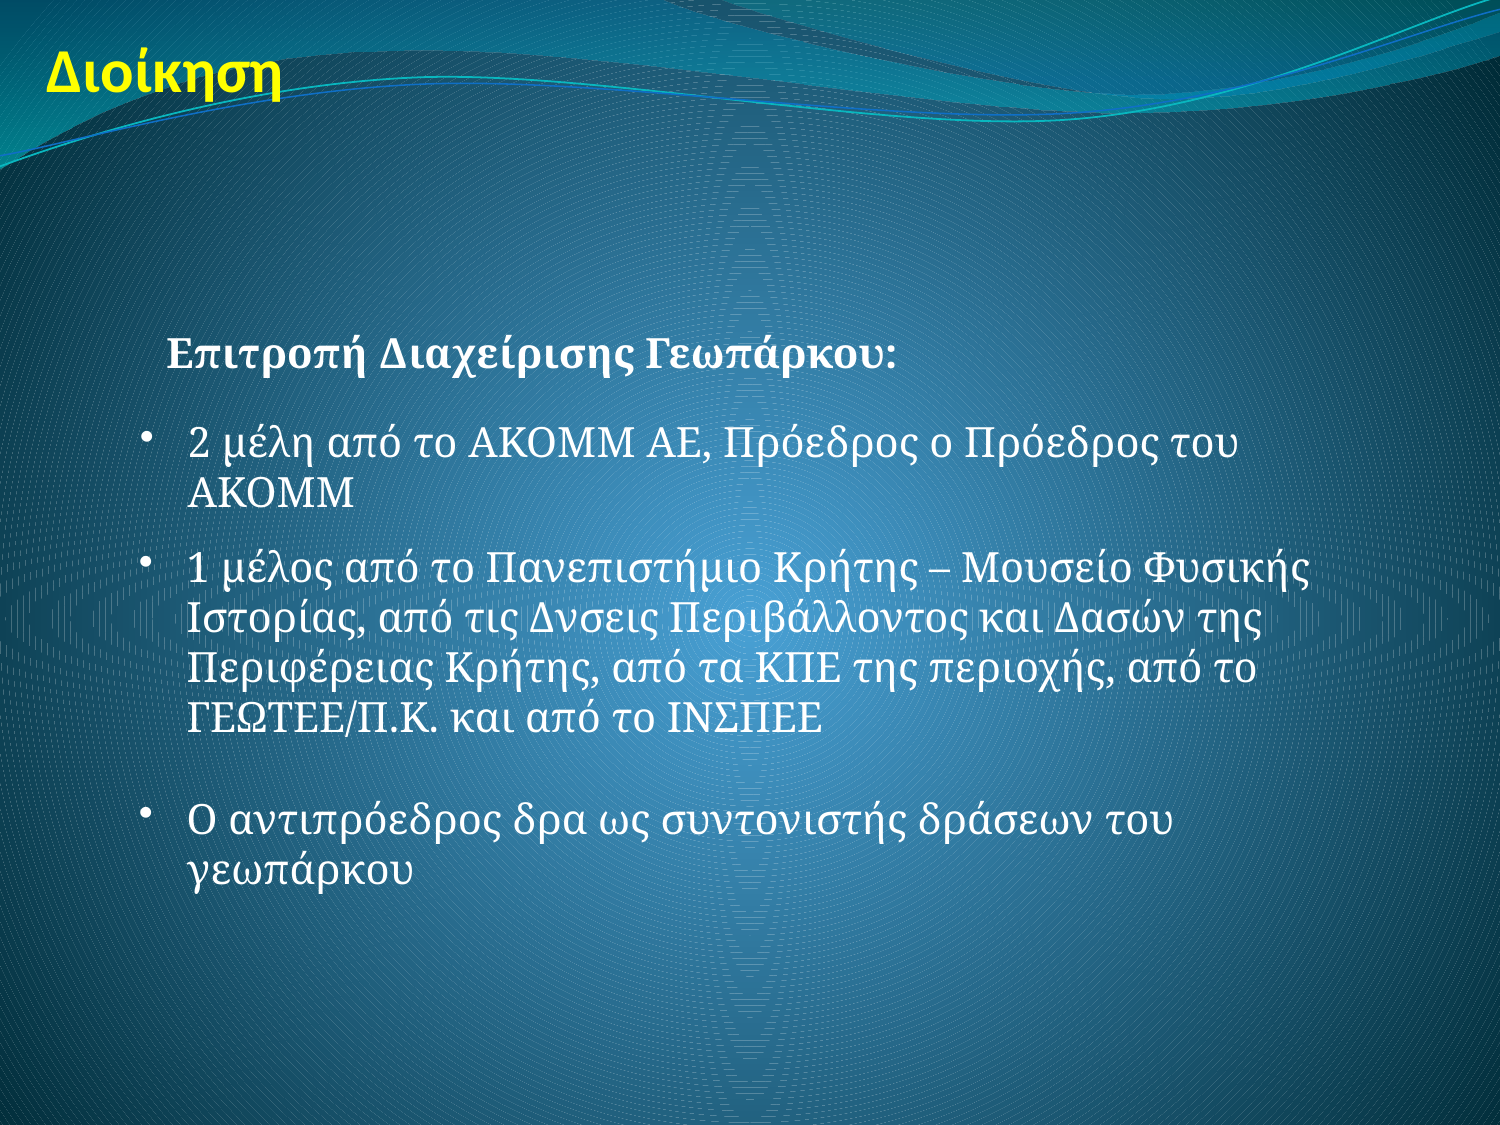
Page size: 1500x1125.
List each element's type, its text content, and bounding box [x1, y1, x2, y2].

text_box 2 μέλη από το ΑΚΟΜΜ ΑΕ, Πρόεδρος ο Πρόεδρος του ΑΚΟΜΜ [125, 408, 1378, 524]
text_box Ο αντιπρόεδρος δρα ως συντονιστής δράσεων του γεωπάρκου [123, 785, 1377, 900]
text_box 1 μέλος από το Πανεπιστήμιο Κρήτης – Μουσείο Φυσικής Ιστορίας, από τις Δνσεις Περιβάλλοντος και Δασών της Περιφέρειας Κρήτης, από τα ΚΠΕ της περιοχής, από το ΓΕΩΤΕΕ/Π.Κ. και από το ΙΝΣΠΕΕ [123, 533, 1377, 749]
text_box Διοίκηση [46, 11, 1430, 106]
text_box Επιτροπή Διαχείρισης Γεωπάρκου: [151, 319, 913, 384]
